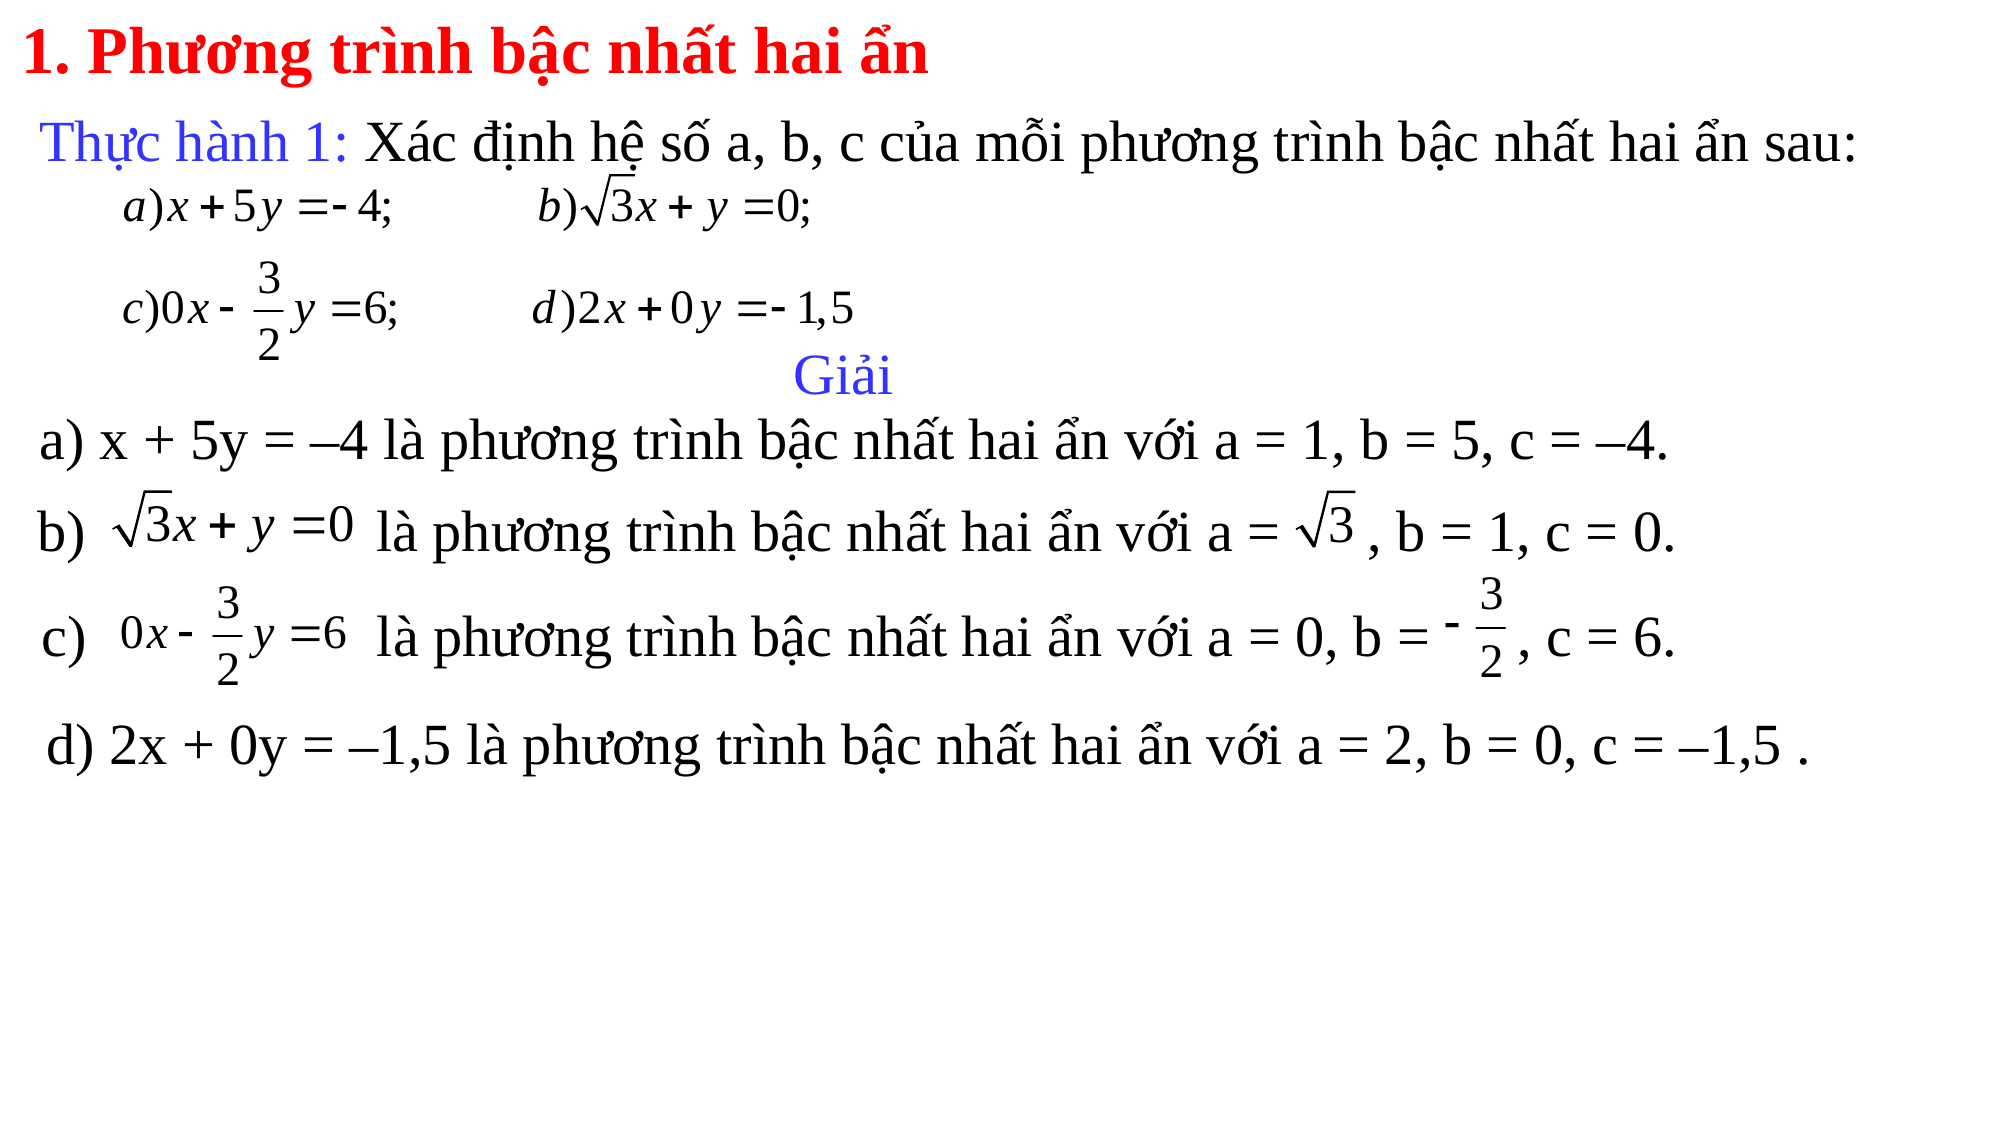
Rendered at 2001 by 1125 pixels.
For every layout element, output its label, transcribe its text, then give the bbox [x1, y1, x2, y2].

text_box Thực hành 1: Xác định hệ số a, b, c của mỗi phương trình bậc nhất hai ẩn sau: [24, 95, 1937, 181]
text_box d) 2x + 0y = –1,5 là phương trình bậc nhất hai ẩn với a = 2, b = 0, c = –1,5 . [31, 698, 1875, 784]
text_box a) x + 5y = –4 là phương trình bậc nhất hai ẩn với a = 1, b = 5, c = –4. [24, 393, 1937, 479]
text_box 1. Phương trình bậc nhất hai ẩn [6, 0, 1053, 95]
text_box Giải [778, 328, 941, 393]
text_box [22, 480, 1935, 572]
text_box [26, 561, 1726, 697]
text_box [115, 164, 862, 372]
